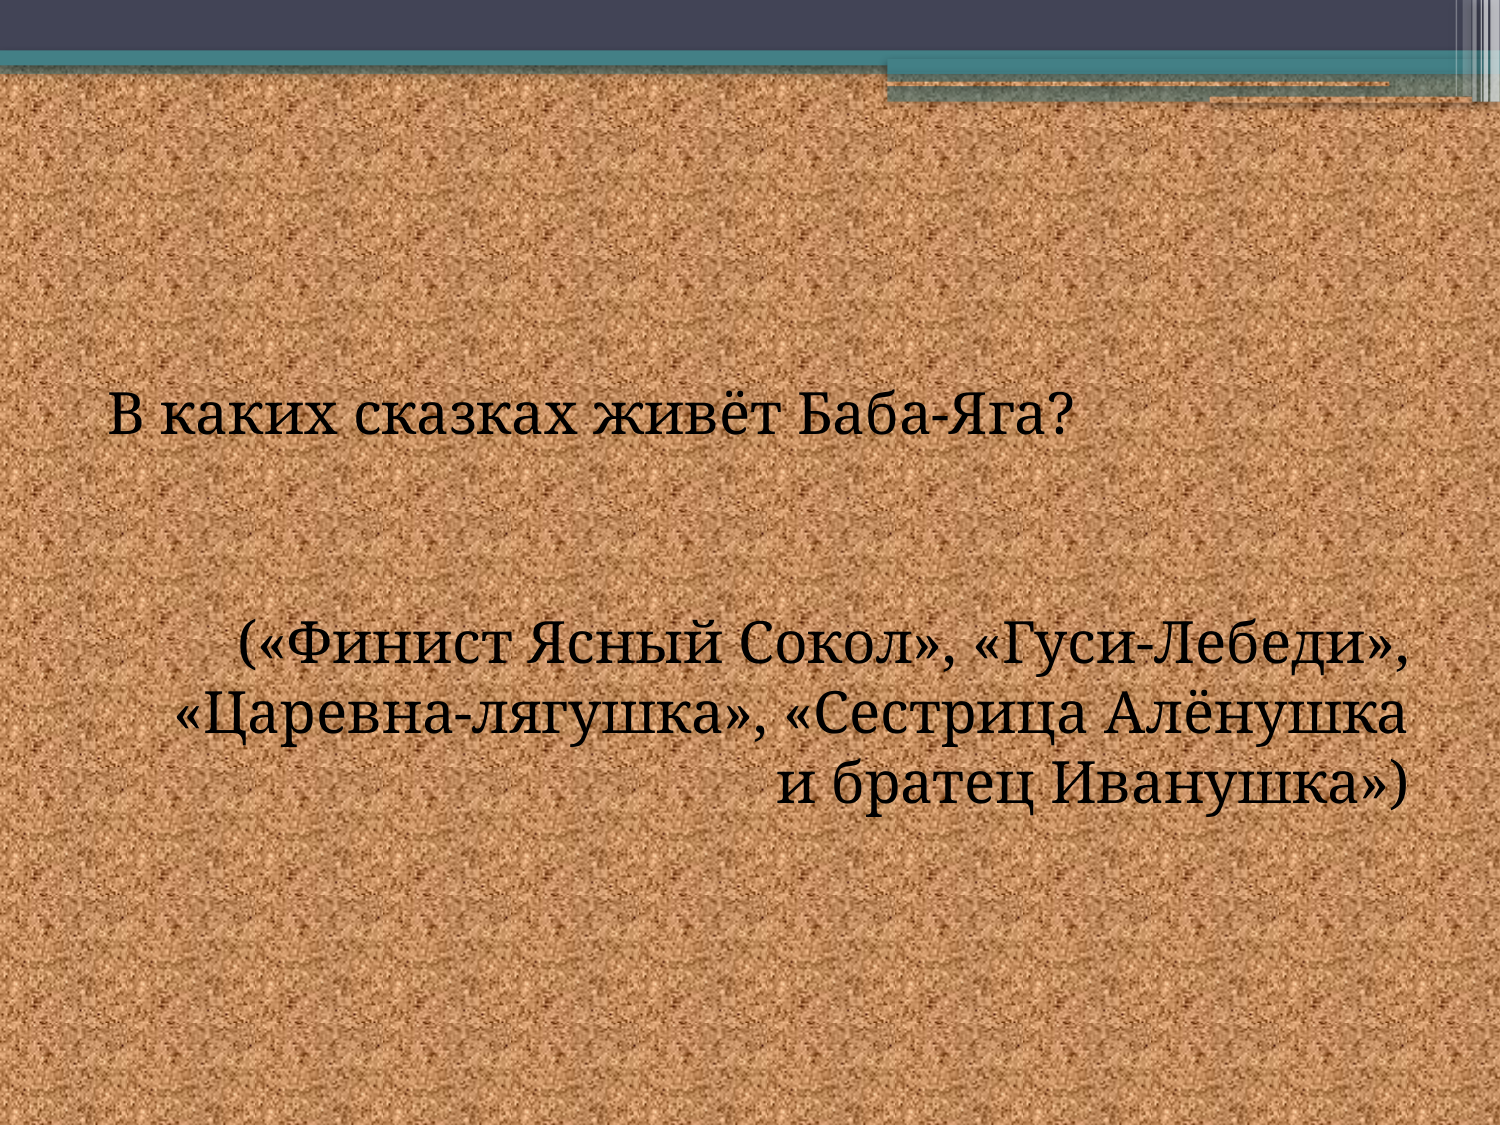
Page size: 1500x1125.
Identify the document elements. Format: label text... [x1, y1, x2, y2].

picture [0, 74, 1500, 1125]
list В каких сказках живёт Баба-Яга? («Финист Ясный Сокол», «Гуси-Лебеди», «Царевна-лягушка», «Сестрица Алёнушка и братец Иванушка») [75, 368, 1425, 1079]
